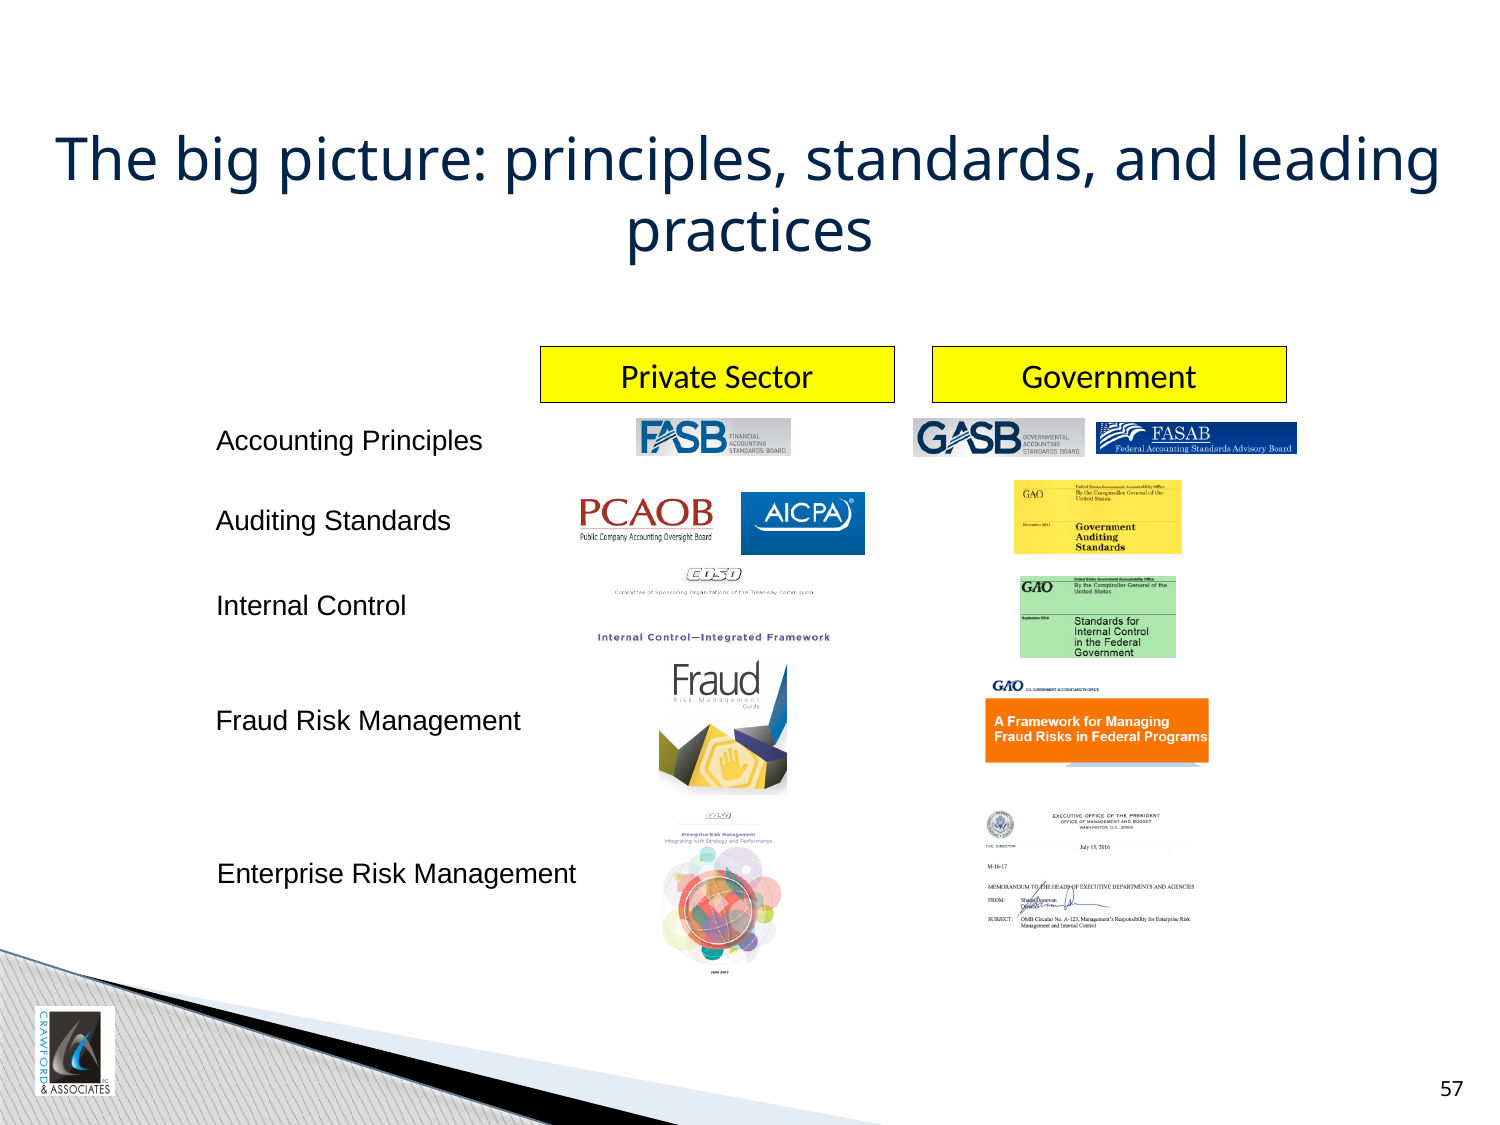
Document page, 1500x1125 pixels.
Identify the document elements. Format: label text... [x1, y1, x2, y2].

text_box Internal Control [201, 580, 502, 629]
picture [981, 810, 1197, 930]
picture [575, 495, 718, 544]
slide_number 57 [1418, 1051, 1479, 1112]
picture [979, 679, 1215, 767]
text_box Auditing Standards [200, 495, 502, 544]
picture [1014, 480, 1182, 554]
picture [912, 418, 1086, 457]
text_box Private Sector [540, 346, 895, 403]
text_box Fraud Risk Management [200, 695, 541, 744]
picture [35, 1006, 115, 1096]
picture [658, 653, 787, 795]
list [591, 566, 835, 645]
text_box The big picture: principles, standards, and leading practices [0, 110, 1500, 274]
text_box Accounting Principles [201, 415, 502, 464]
picture [1096, 422, 1297, 455]
picture [635, 418, 791, 456]
picture [660, 810, 793, 978]
text_box Enterprise Risk Management [202, 847, 595, 897]
picture [1020, 576, 1176, 659]
text_box Government [932, 346, 1287, 403]
picture [741, 492, 866, 556]
